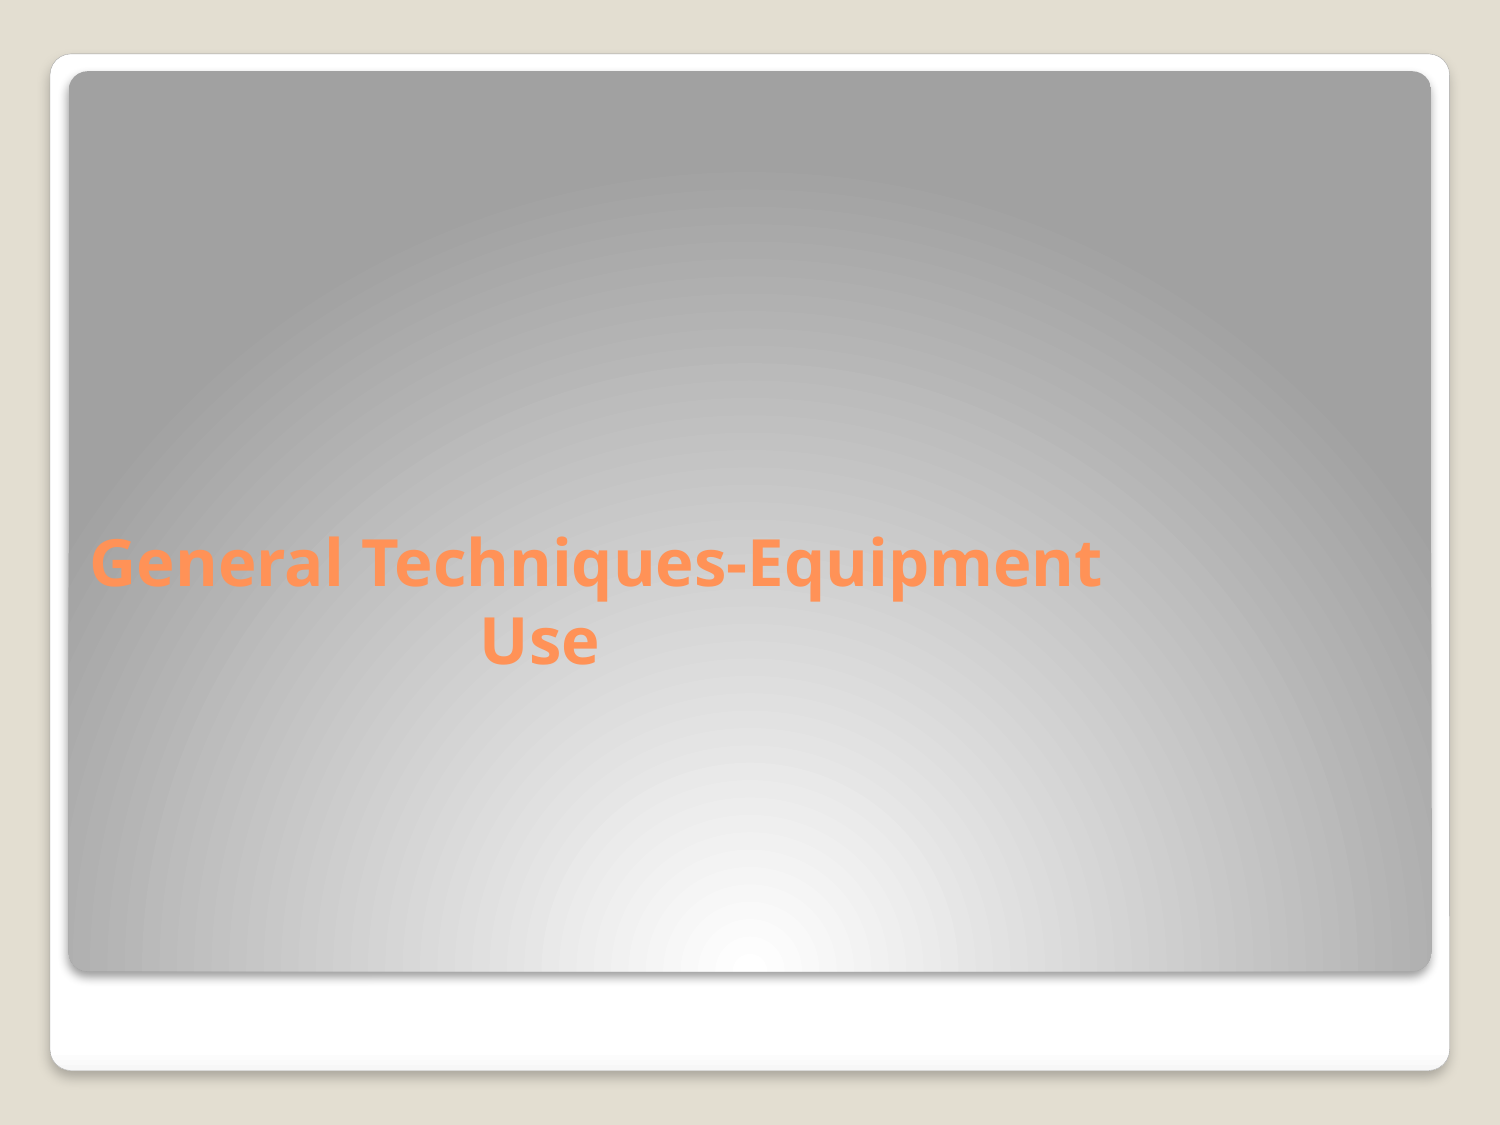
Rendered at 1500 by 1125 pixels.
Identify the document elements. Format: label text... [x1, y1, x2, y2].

title General Techniques-Equipment Use [75, 512, 1418, 686]
